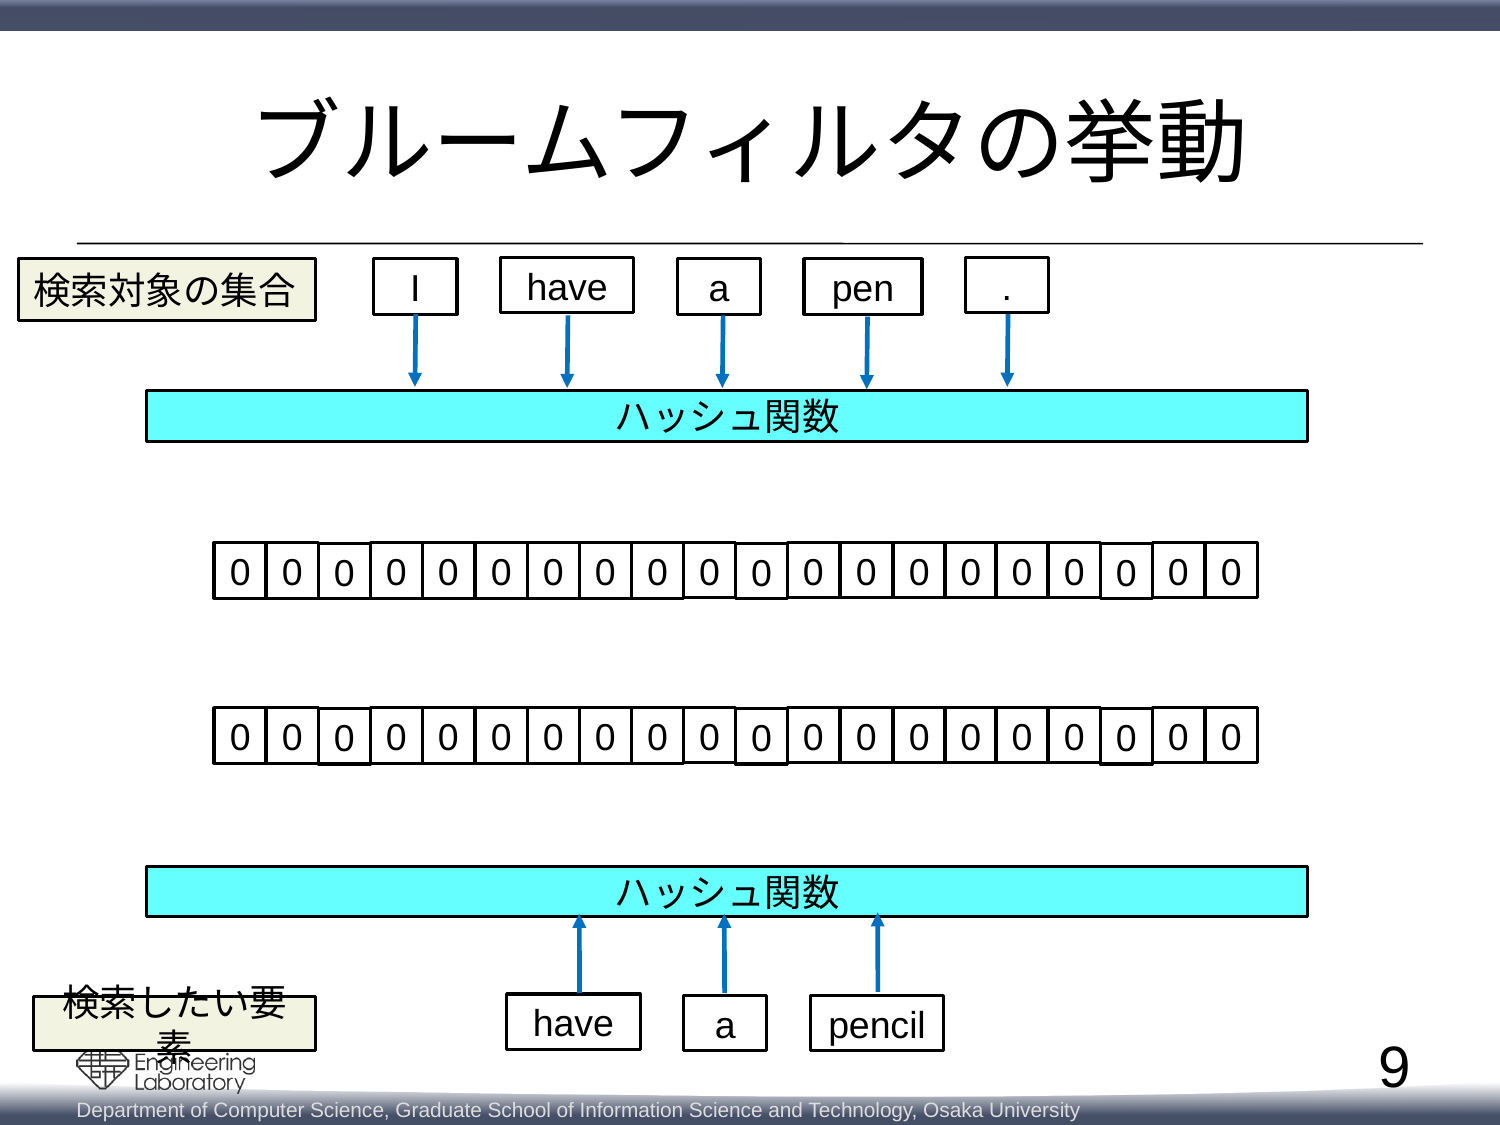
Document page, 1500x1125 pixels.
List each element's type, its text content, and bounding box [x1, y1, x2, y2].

text_box ハッシュ関数 [145, 388, 1310, 443]
picture [0, 1053, 1500, 1125]
text_box a [681, 993, 769, 1053]
text_box a [675, 256, 763, 316]
text_box . [963, 255, 1051, 315]
text_box have [498, 255, 636, 315]
text_box 検索対象の集合 [16, 256, 317, 323]
slide_number 9 [1237, 1021, 1427, 1070]
text_box ハッシュ関数 [145, 864, 1310, 919]
text_box 検索したい要素 [32, 994, 317, 1053]
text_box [213, 541, 1258, 600]
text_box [213, 706, 1258, 765]
text_box have [505, 992, 642, 1052]
text_box I [371, 256, 459, 316]
text_box pen [802, 256, 924, 316]
text_box pencil [808, 993, 946, 1053]
title ブルームフィルタの挙動 [74, 44, 1424, 233]
picture [0, 0, 1500, 31]
